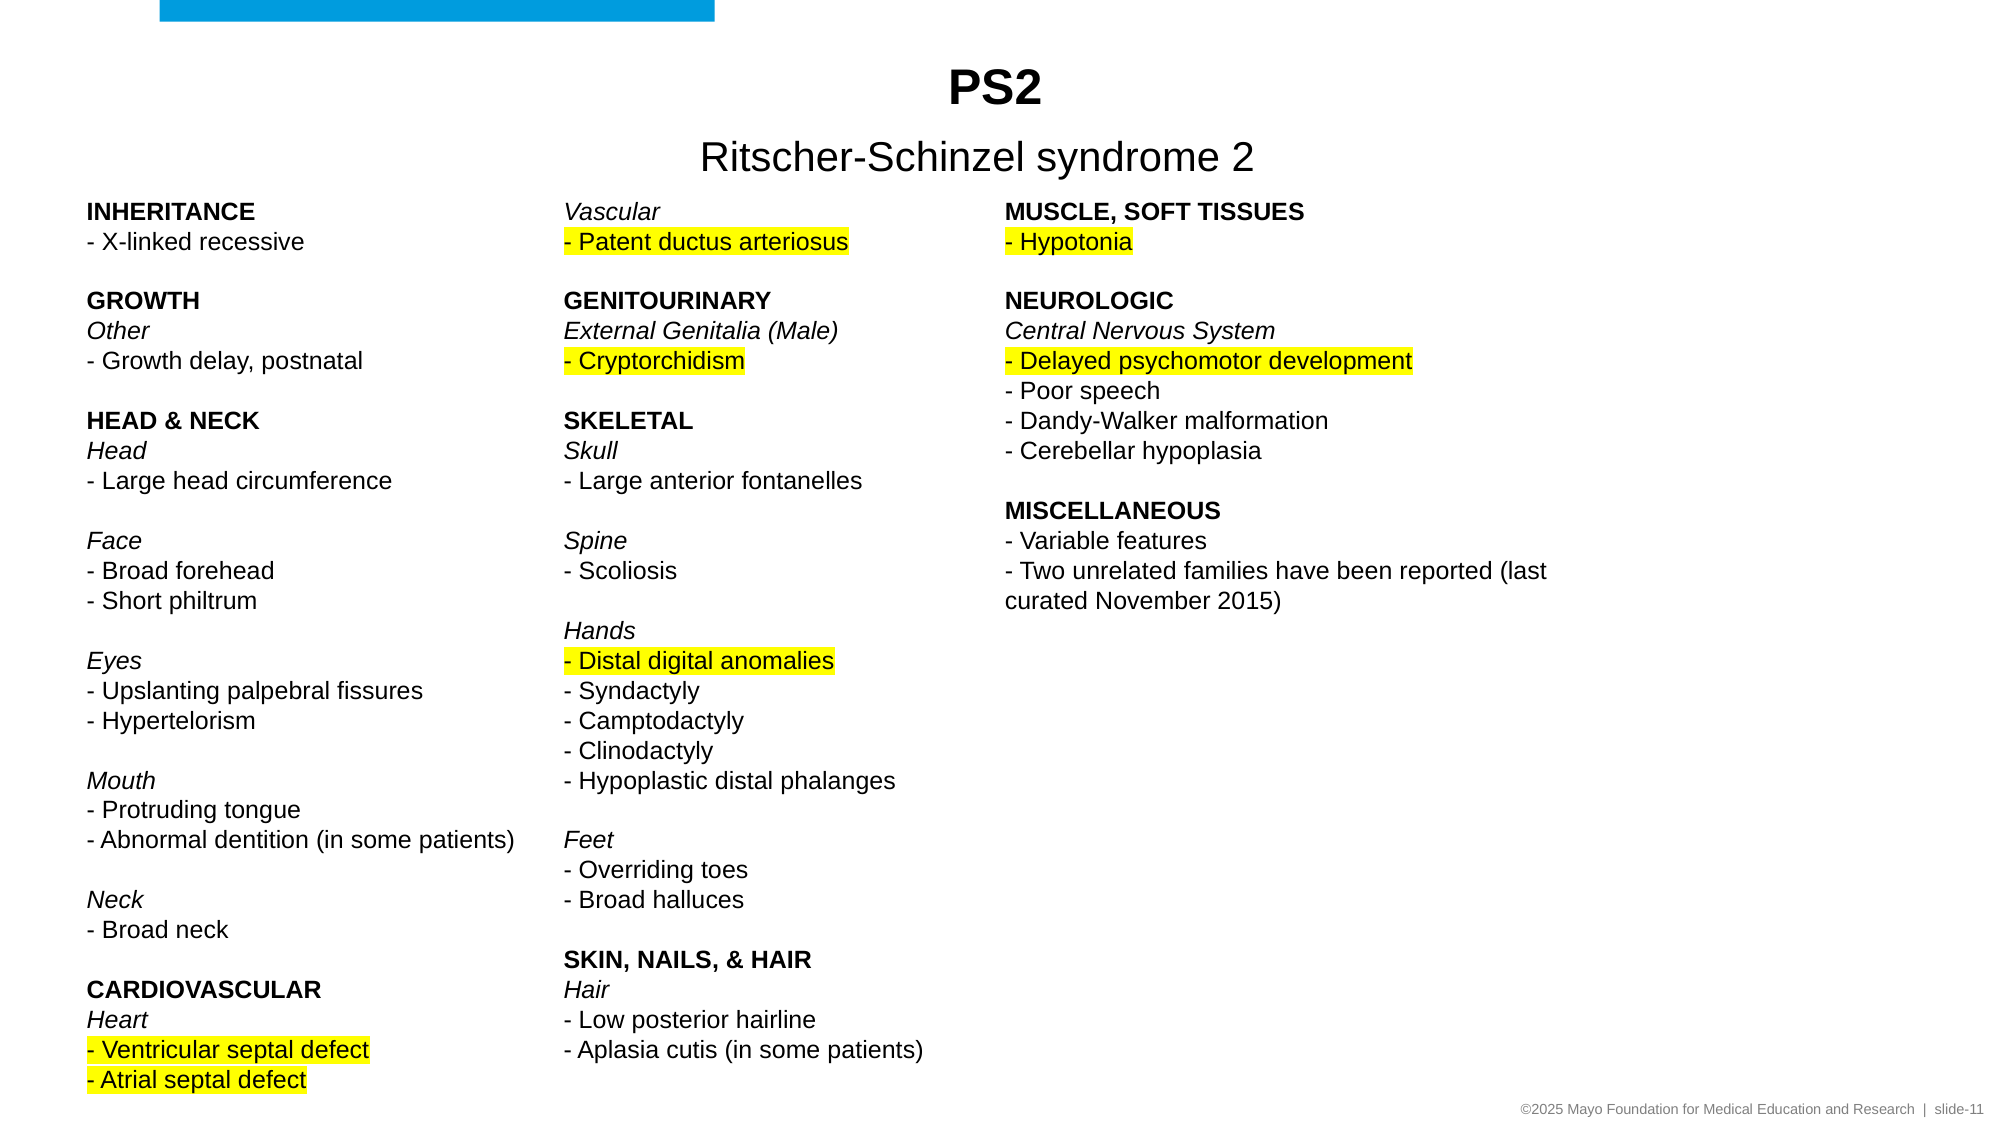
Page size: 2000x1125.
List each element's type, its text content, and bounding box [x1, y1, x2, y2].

text_box MUSCLE, SOFT TISSUES - Hypotonia NEUROLOGIC Central Nervous System - Delayed psychomotor development - Poor speech - Dandy-Walker malformation - Cerebellar hypoplasia MISCELLANEOUS - Variable features - Two unrelated families have been reported (last curated November 2015) [990, 187, 1578, 622]
text_box Vascular - Patent ductus arteriosus GENITOURINARY External Genitalia (Male) - Cryptorchidism SKELETAL Skull - Large anterior fontanelles Spine - Scoliosis Hands - Distal digital anomalies - Syndactyly - Camptodactyly - Clinodactyly - Hypoplastic distal phalanges Feet - Overriding toes - Broad halluces SKIN, NAILS, & HAIR Hair - Low posterior hairline - Aplasia cutis (in some patients) [548, 187, 1549, 1071]
text_box PS2 [933, 46, 1058, 122]
text_box Ritscher-Schinzel syndrome 2 [499, 122, 1500, 187]
text_box INHERITANCE - X-linked recessive GROWTH Other - Growth delay, postnatal HEAD & NECK Head - Large head circumference Face - Broad forehead - Short philtrum Eyes - Upslanting palpebral fissures - Hypertelorism Mouth - Protruding tongue - Abnormal dentition (in some patients) Neck - Broad neck CARDIOVASCULAR Heart - Ventricular septal defect - Atrial septal defect [71, 187, 1072, 1101]
